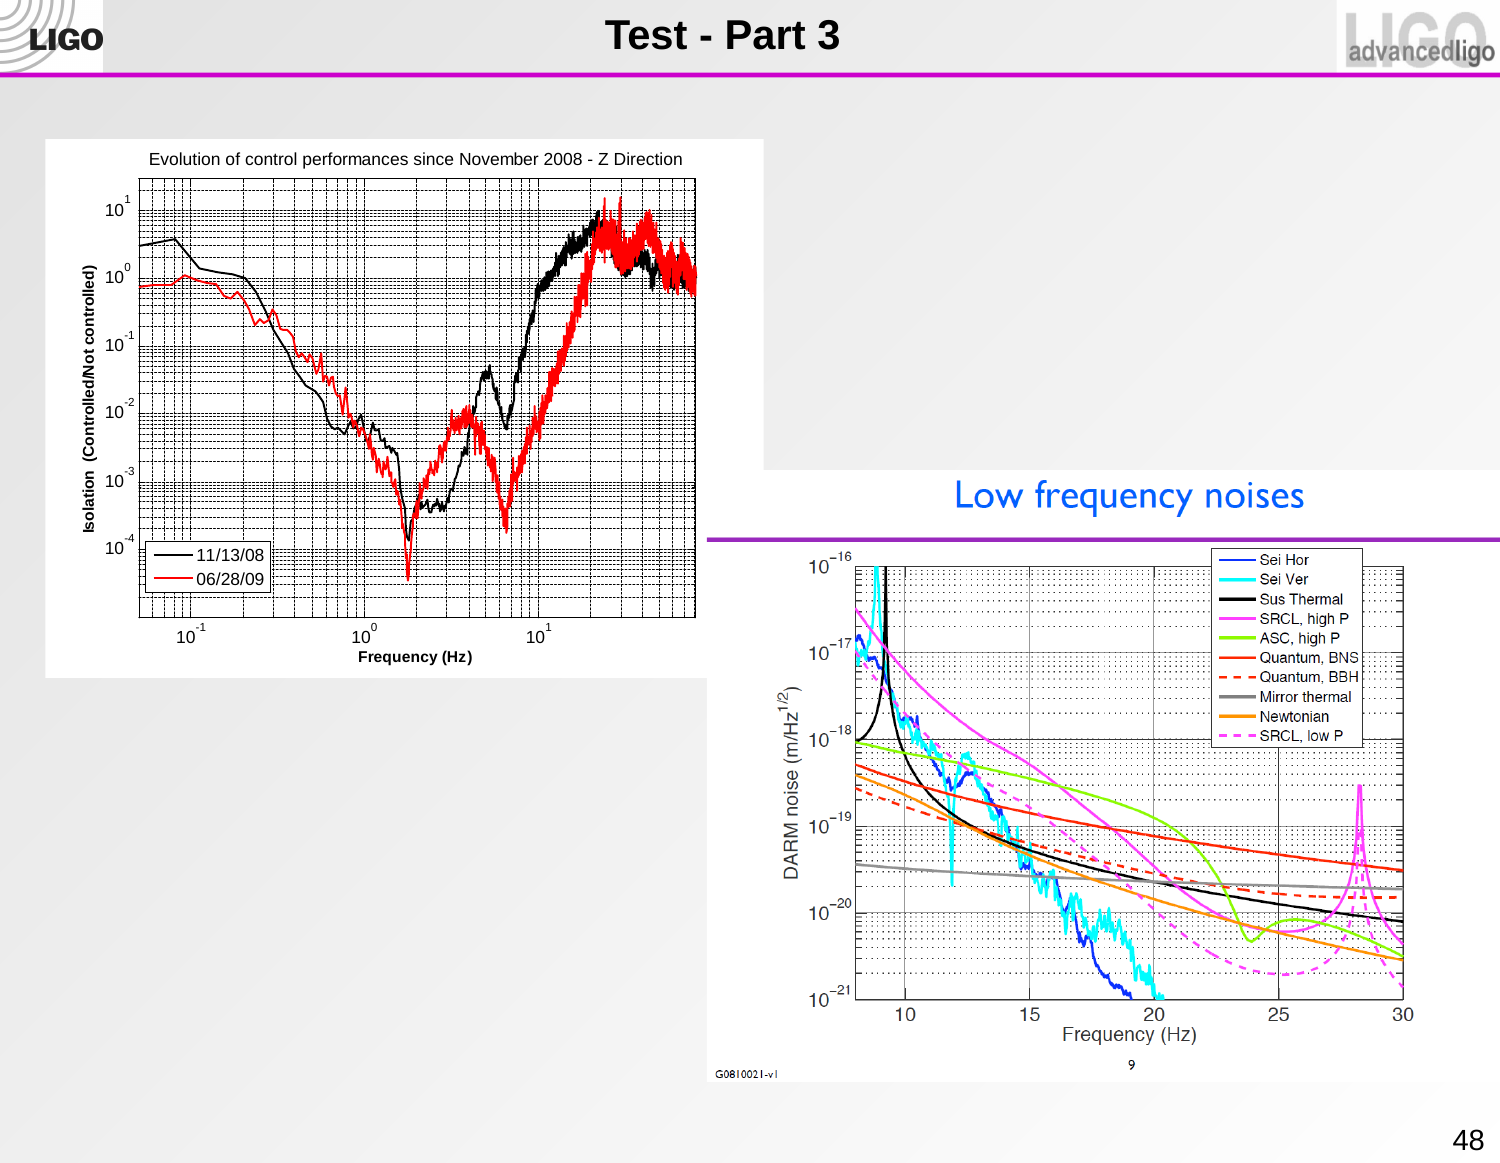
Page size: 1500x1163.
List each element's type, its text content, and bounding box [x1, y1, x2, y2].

text_box Test - Part 3 [589, 0, 856, 65]
picture [1336, 0, 1500, 75]
text_box 48 [1427, 1113, 1500, 1163]
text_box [0, 0, 103, 75]
picture [45, 138, 1500, 1082]
